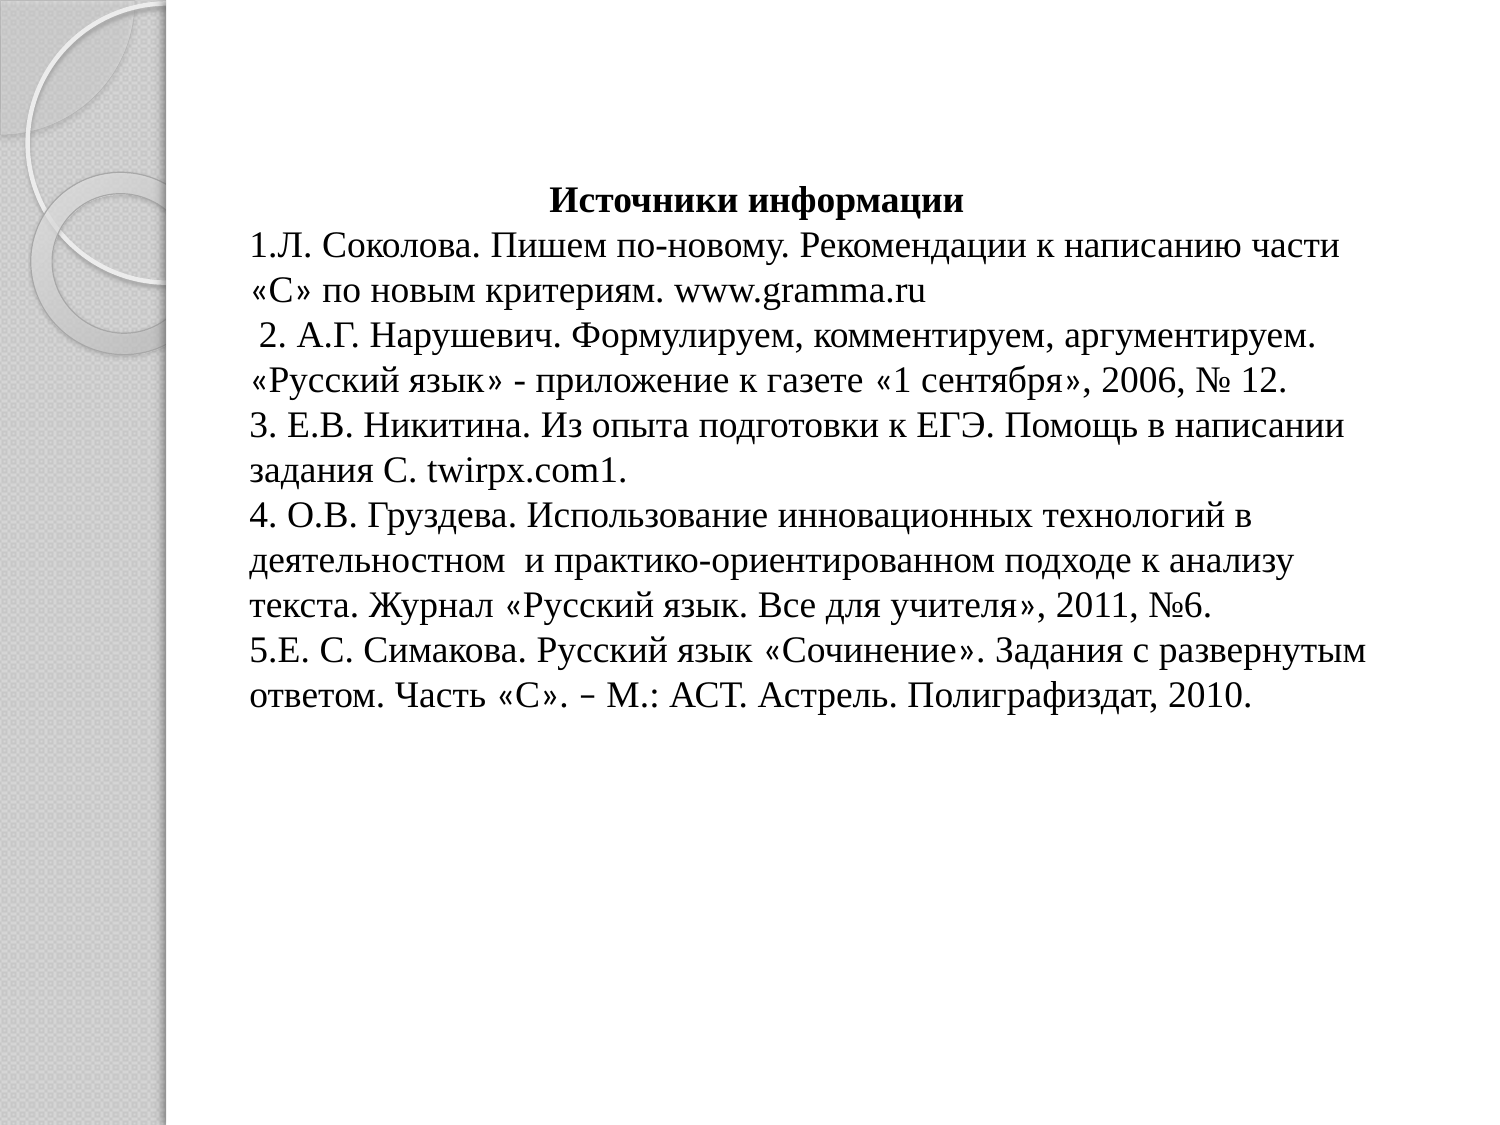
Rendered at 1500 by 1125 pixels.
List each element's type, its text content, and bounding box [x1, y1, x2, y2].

text_box Источники информации 1.Л. Соколова. Пишем по-новому. Рекомендации к написанию части «С» по новым критериям. www.gramma.ru 2. А.Г. Нарушевич. Формулируем, комментируем, аргументируем. «Русский язык» - приложение к газете «1 сентября», 2006, № 12. 3. Е.В. Никитина. Из опыта подготовки к ЕГЭ. Помощь в написании задания C. twirpx.com1. 4. О.В. Груздева. Использование инновационных технологий в деятельностном и практико-ориентированном подходе к анализу текста. Журнал «Русский язык. Все для учителя», 2011, №6. 5.Е. С. Симакова. Русский язык «Сочинение». Задания с развернутым ответом. Часть «С». – М.: АСТ. Астрель. Полиграфиздат, 2010. [234, 167, 1395, 767]
